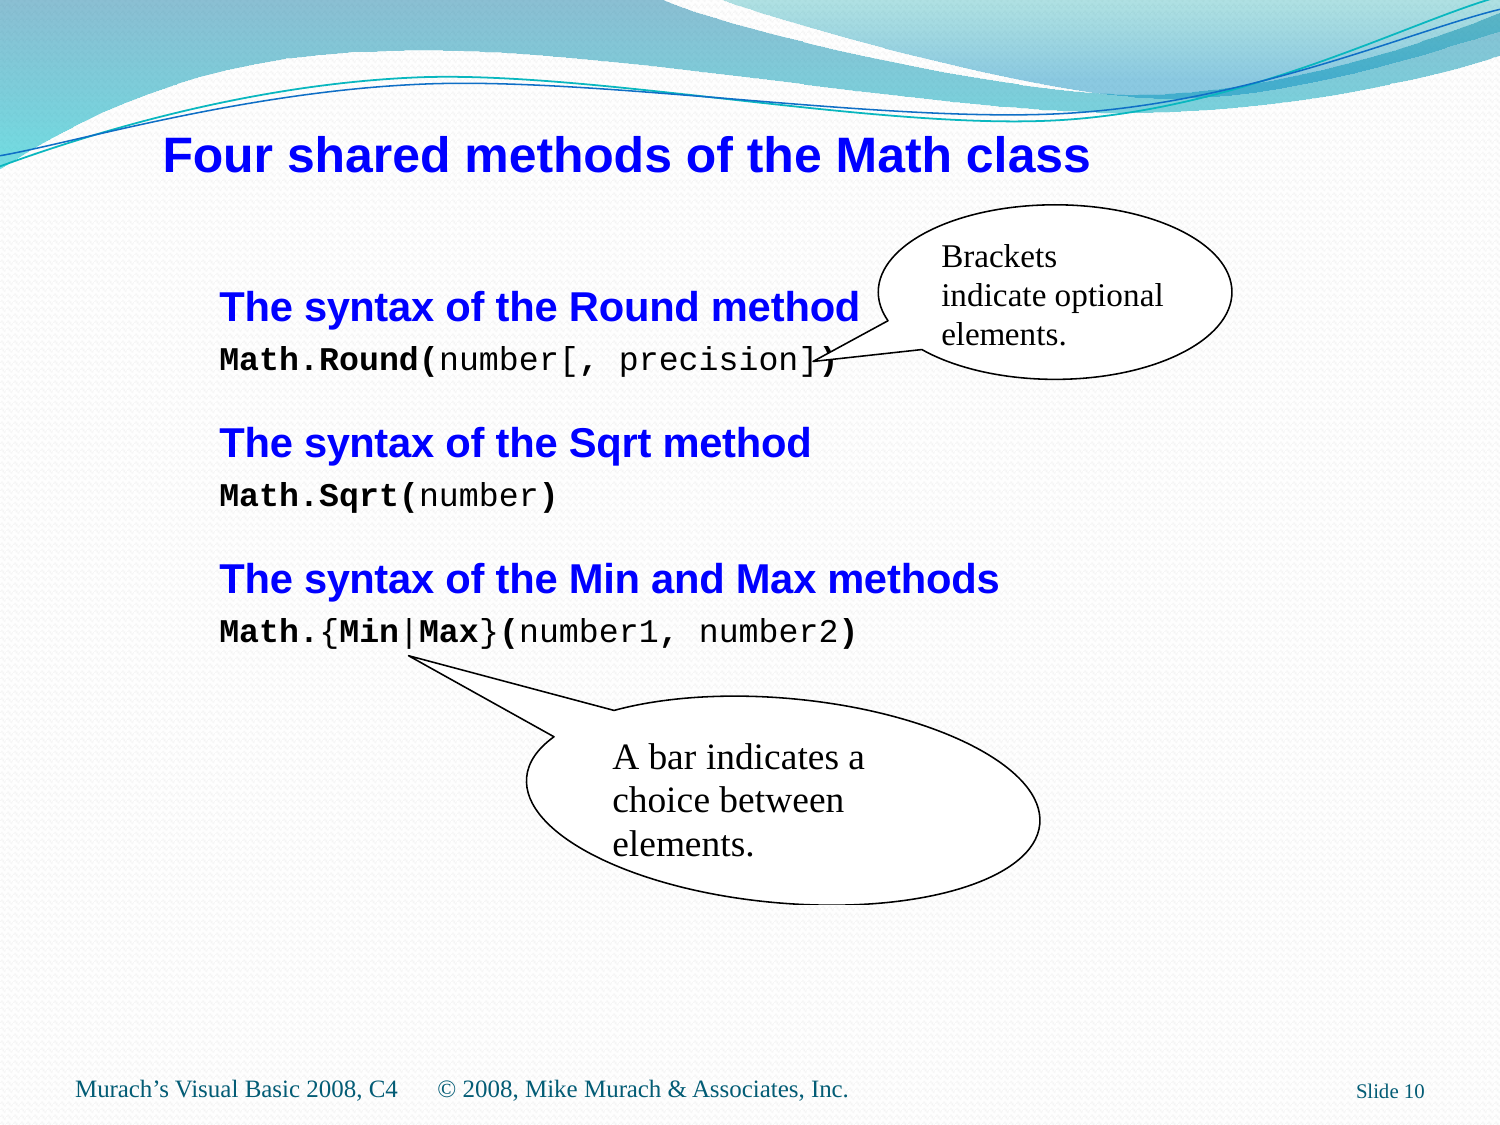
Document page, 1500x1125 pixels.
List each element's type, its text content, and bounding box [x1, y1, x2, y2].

footer © 2008, Mike Murach & Associates, Inc. [437, 1042, 988, 1103]
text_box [162, 124, 1363, 905]
slide_number Murach’s Visual Basic 2008, C4 [75, 1042, 425, 1103]
slide_number Slide 10 [1299, 1042, 1425, 1103]
